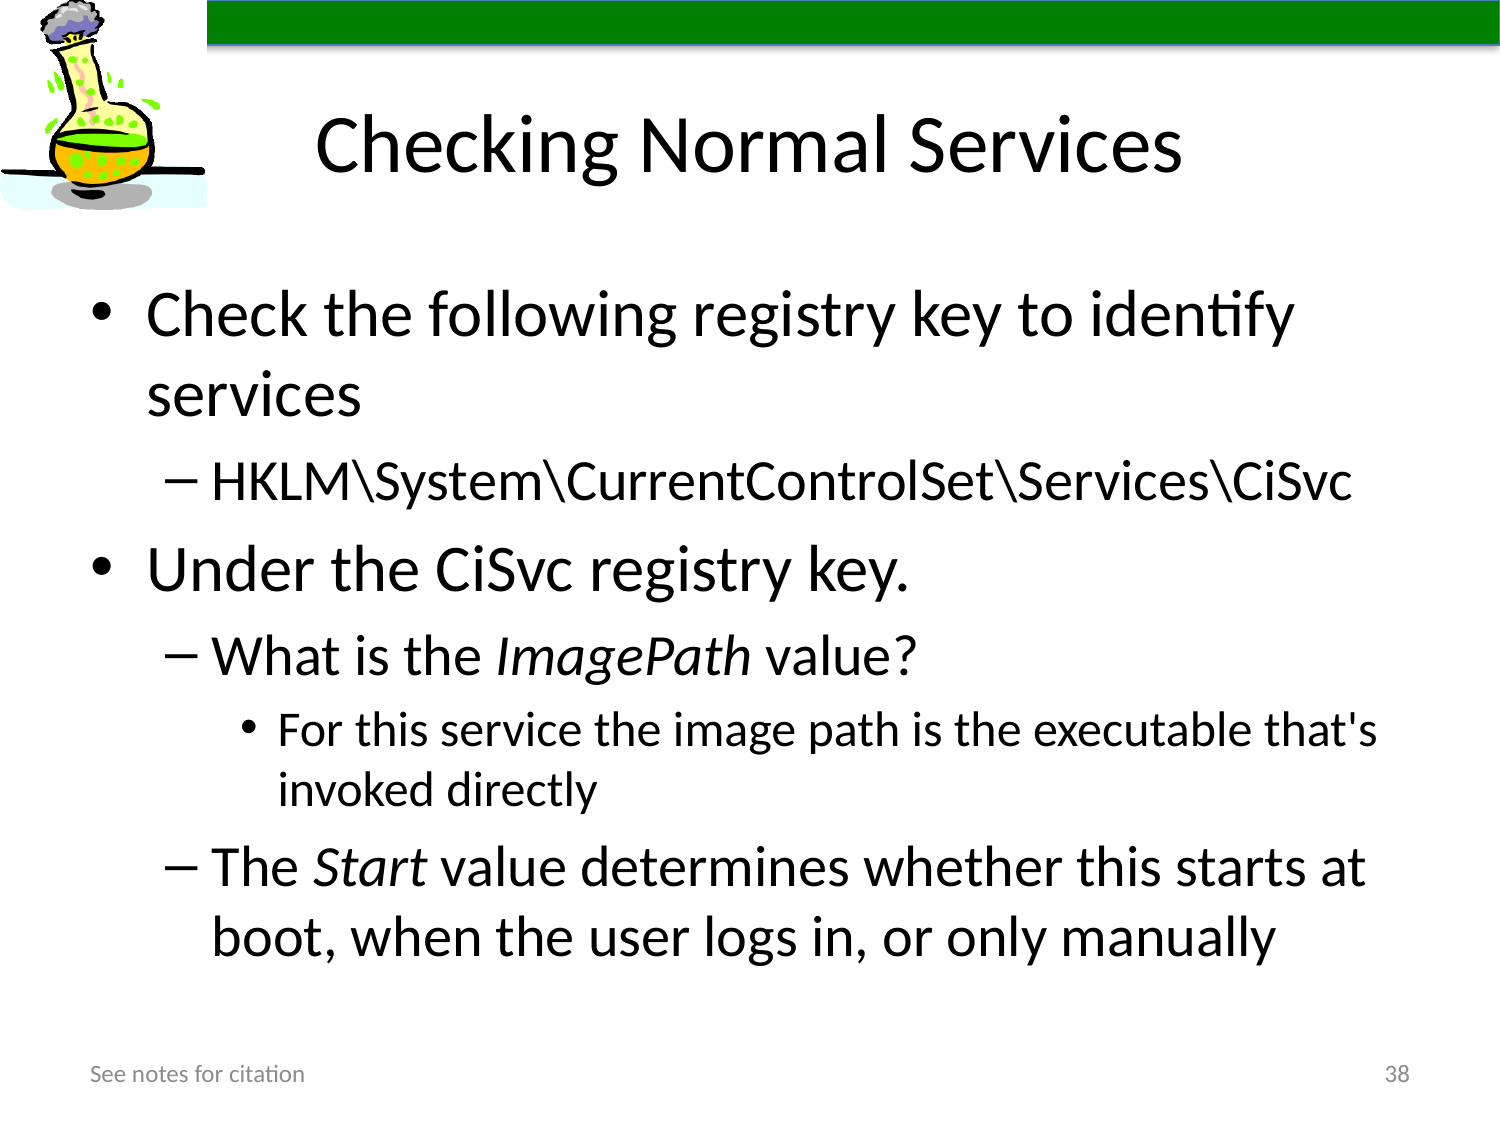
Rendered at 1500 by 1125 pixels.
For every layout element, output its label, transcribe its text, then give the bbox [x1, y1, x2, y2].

picture [0, 0, 207, 210]
text_box [207, 0, 1500, 46]
slide_number 38 [1074, 1042, 1425, 1103]
title Checking Normal Services [75, 54, 1425, 233]
slide_number See notes for citation [75, 1042, 425, 1103]
list Check the following registry key to identify services HKLM\System\CurrentControlSet\Services\CiSvc Under the CiSvc registry key. What is the ImagePath value? For this service the image path is the executable that's invoked directly The Start value determines whether this starts at boot, when the user logs in, or only manually [75, 262, 1425, 1005]
